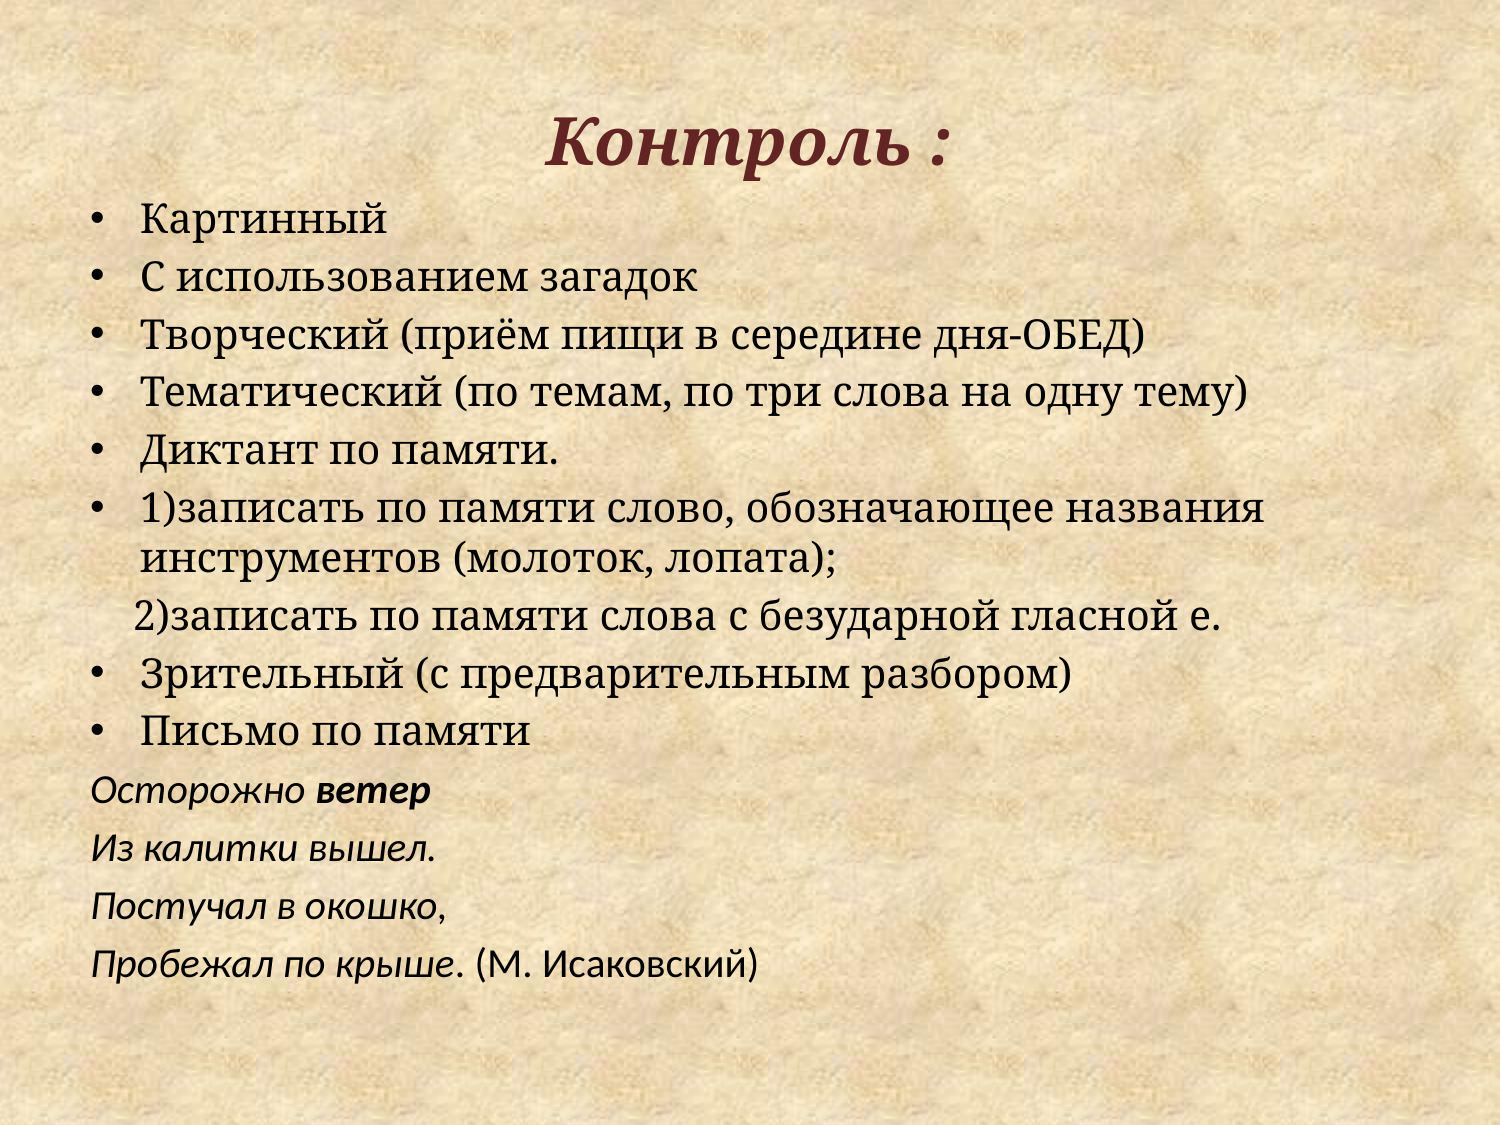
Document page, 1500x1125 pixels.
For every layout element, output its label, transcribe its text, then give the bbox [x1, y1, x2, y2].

picture [0, 0, 1500, 1125]
list Картинный С использованием загадок Творческий (приём пищи в середине дня-ОБЕД) Тематический (по темам, по три слова на одну тему) Диктант по памяти. 1)записать по памяти слово, обозначающее названия инструментов (молоток, лопата); 2)записать по памяти слова с безударной гласной е. Зрительный (с предварительным разбором) Письмо по памяти Осторожно ветер Из калитки вышел. Постучал в окошко, Пробежал по крыше. (М. Исаковский) [75, 184, 1425, 1005]
title Контроль : [75, 45, 1425, 184]
